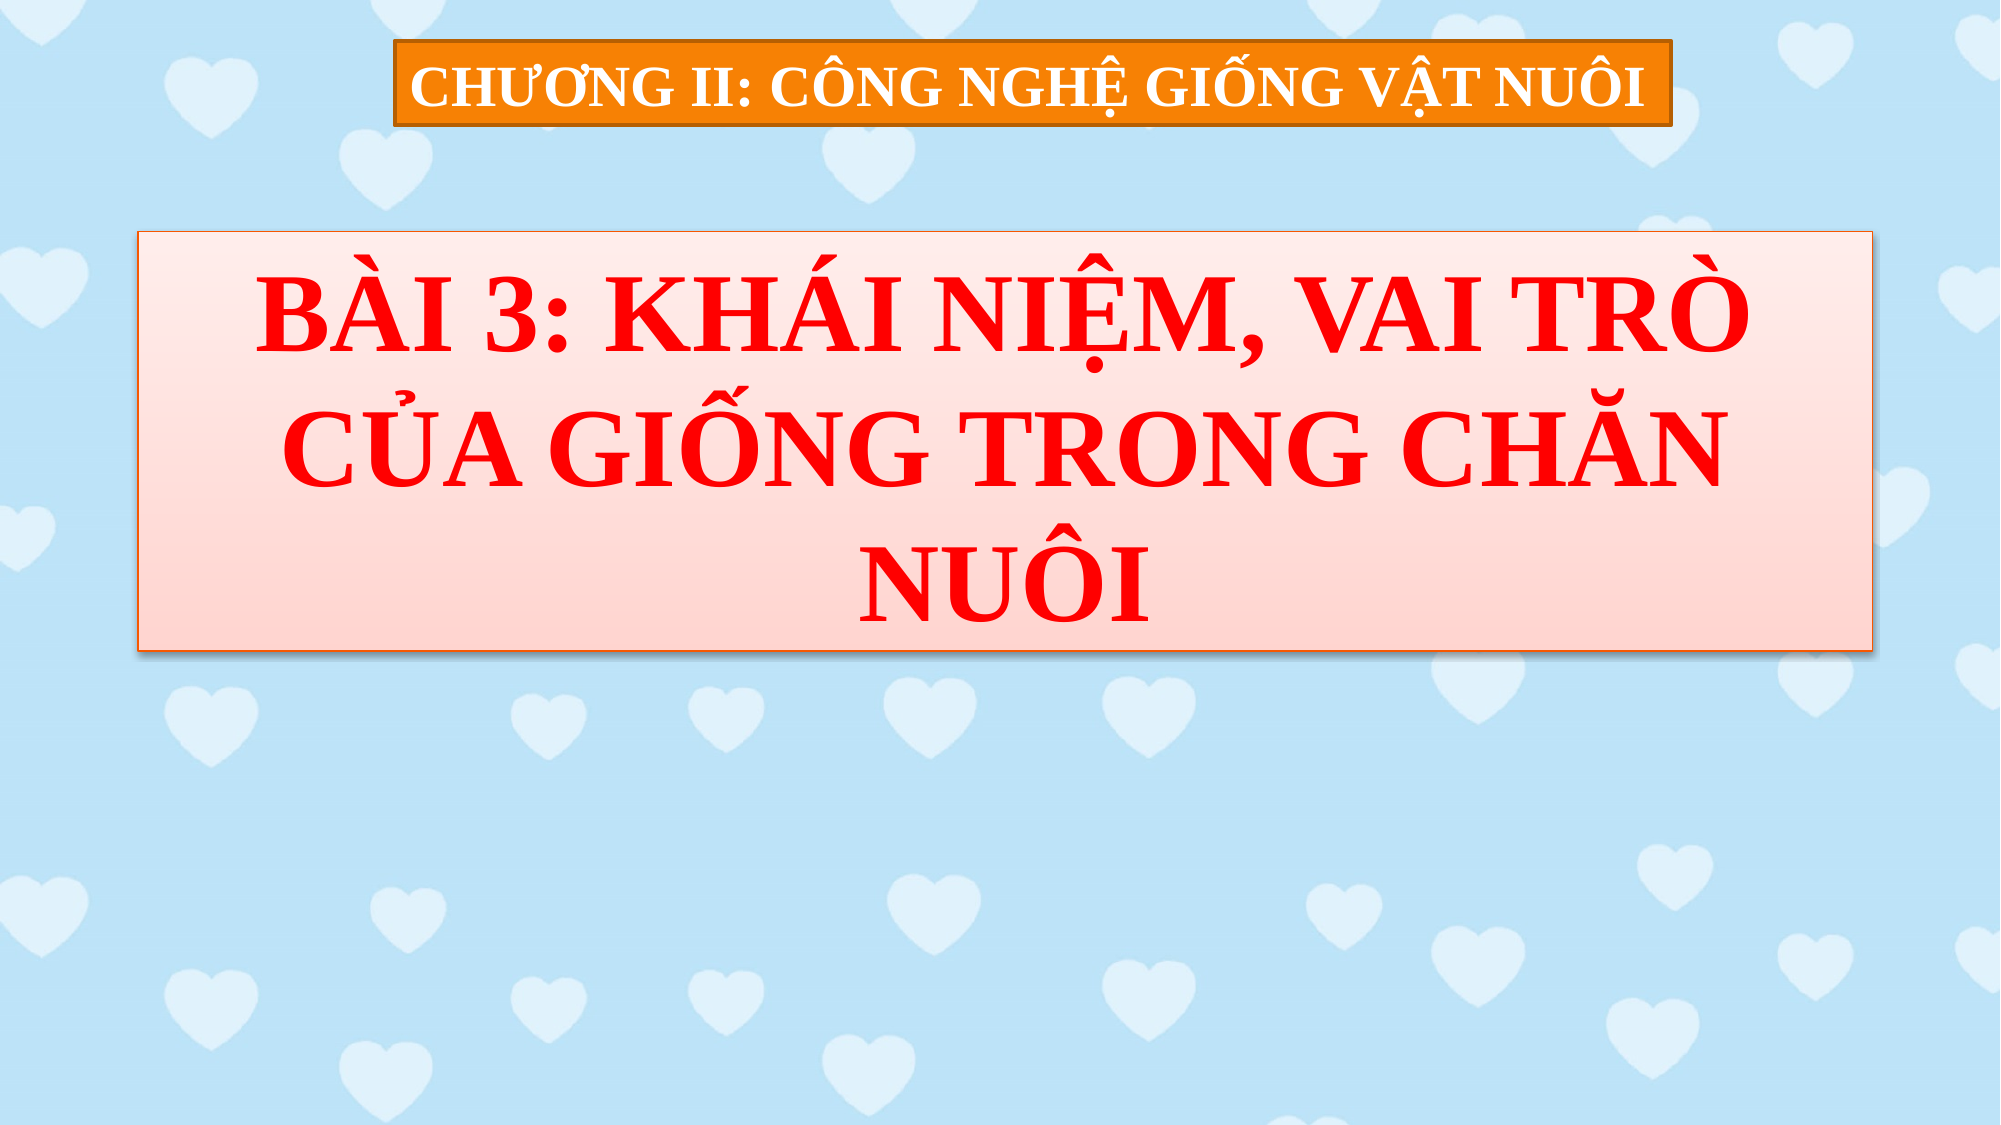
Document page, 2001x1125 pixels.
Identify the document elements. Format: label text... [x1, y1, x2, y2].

picture [0, 0, 2000, 1125]
text_box BÀI 3: KHÁI NIỆM, VAI TRÒ CỦA GIỐNG TRONG CHĂN NUÔI [137, 231, 1873, 652]
text_box CHƯƠNG II: CÔNG NGHỆ GIỐNG VẬT NUÔI [393, 39, 1673, 127]
